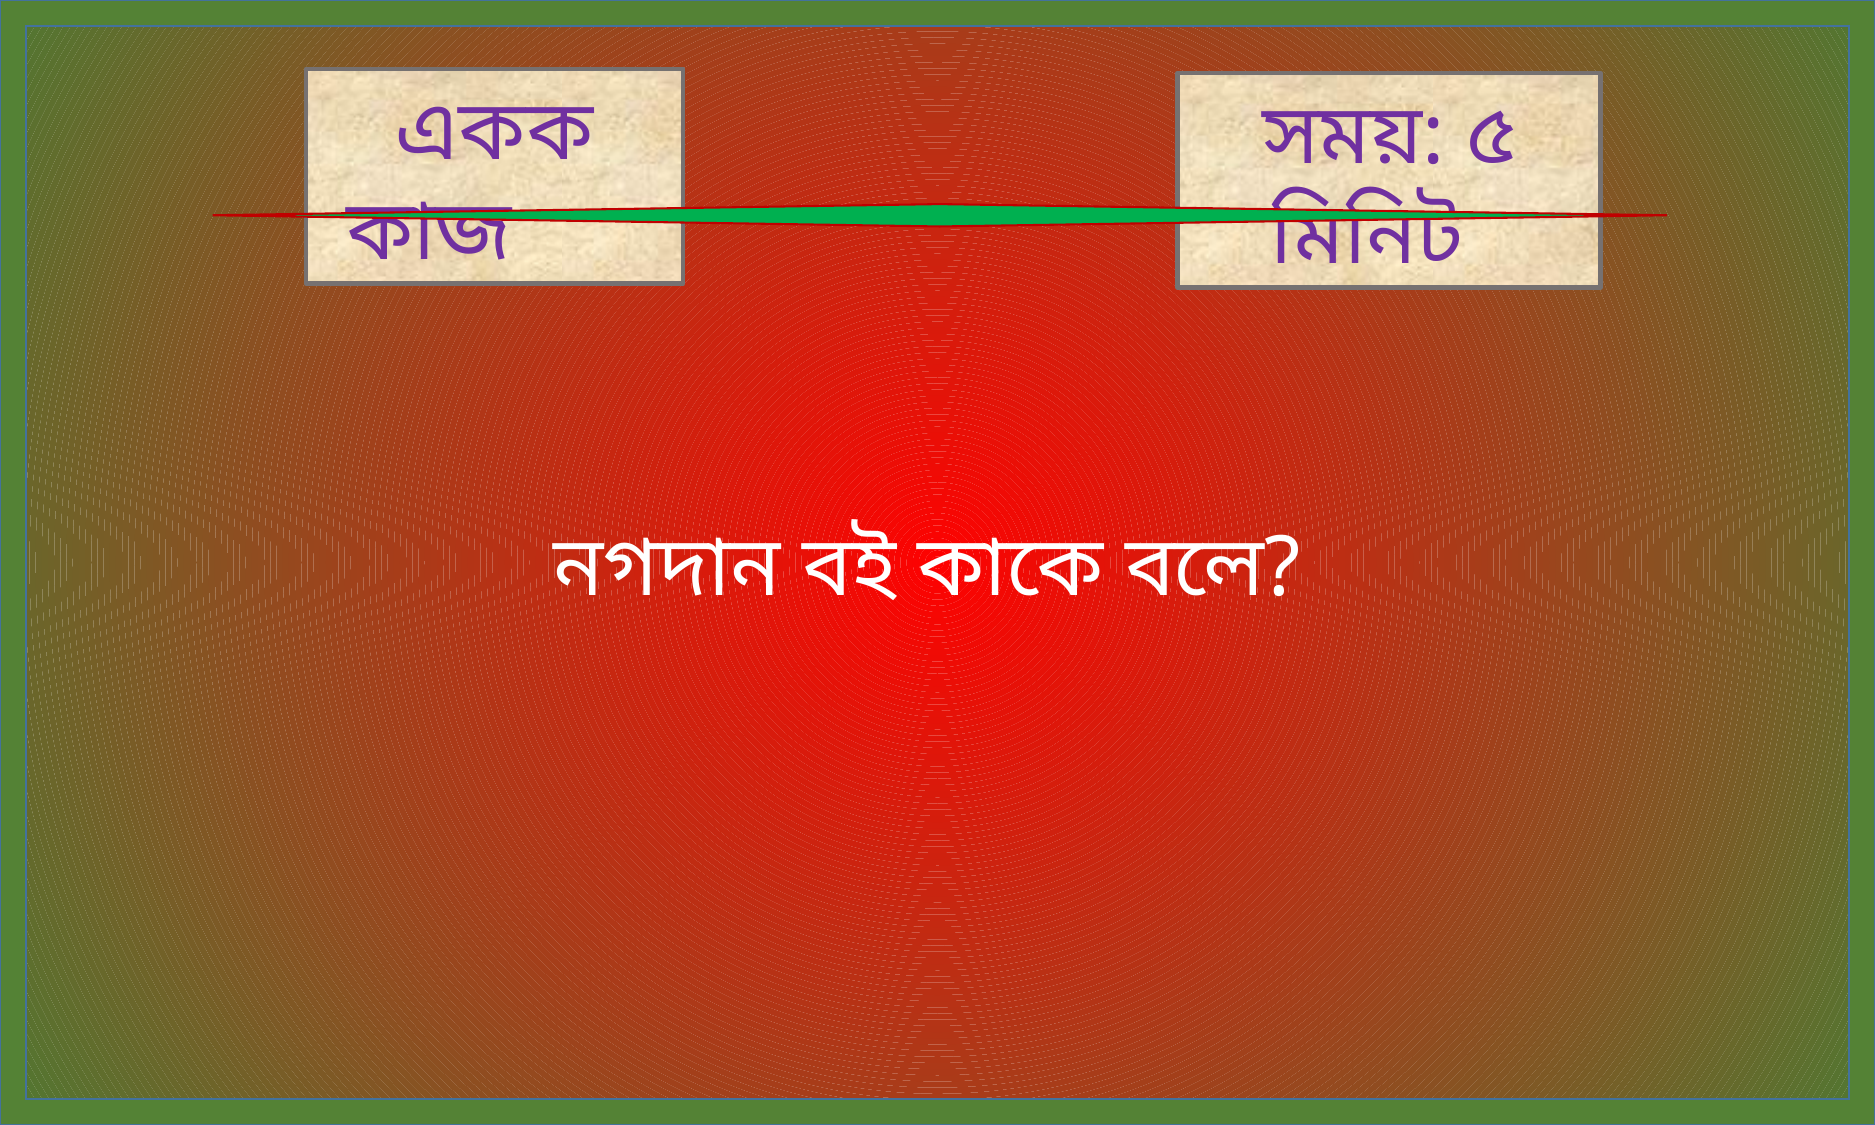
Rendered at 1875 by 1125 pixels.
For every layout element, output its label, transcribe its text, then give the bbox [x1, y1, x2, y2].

text_box নগদান বই কাকে বলে? [243, 504, 1632, 620]
text_box সময়: ৫ মিনিট [1177, 218, 1601, 288]
text_box [212, 203, 1667, 228]
text_box সময়: ৫ মিনিট [1177, 72, 1601, 213]
text_box একক কাজ [306, 218, 684, 284]
text_box একক কাজ [306, 68, 684, 212]
